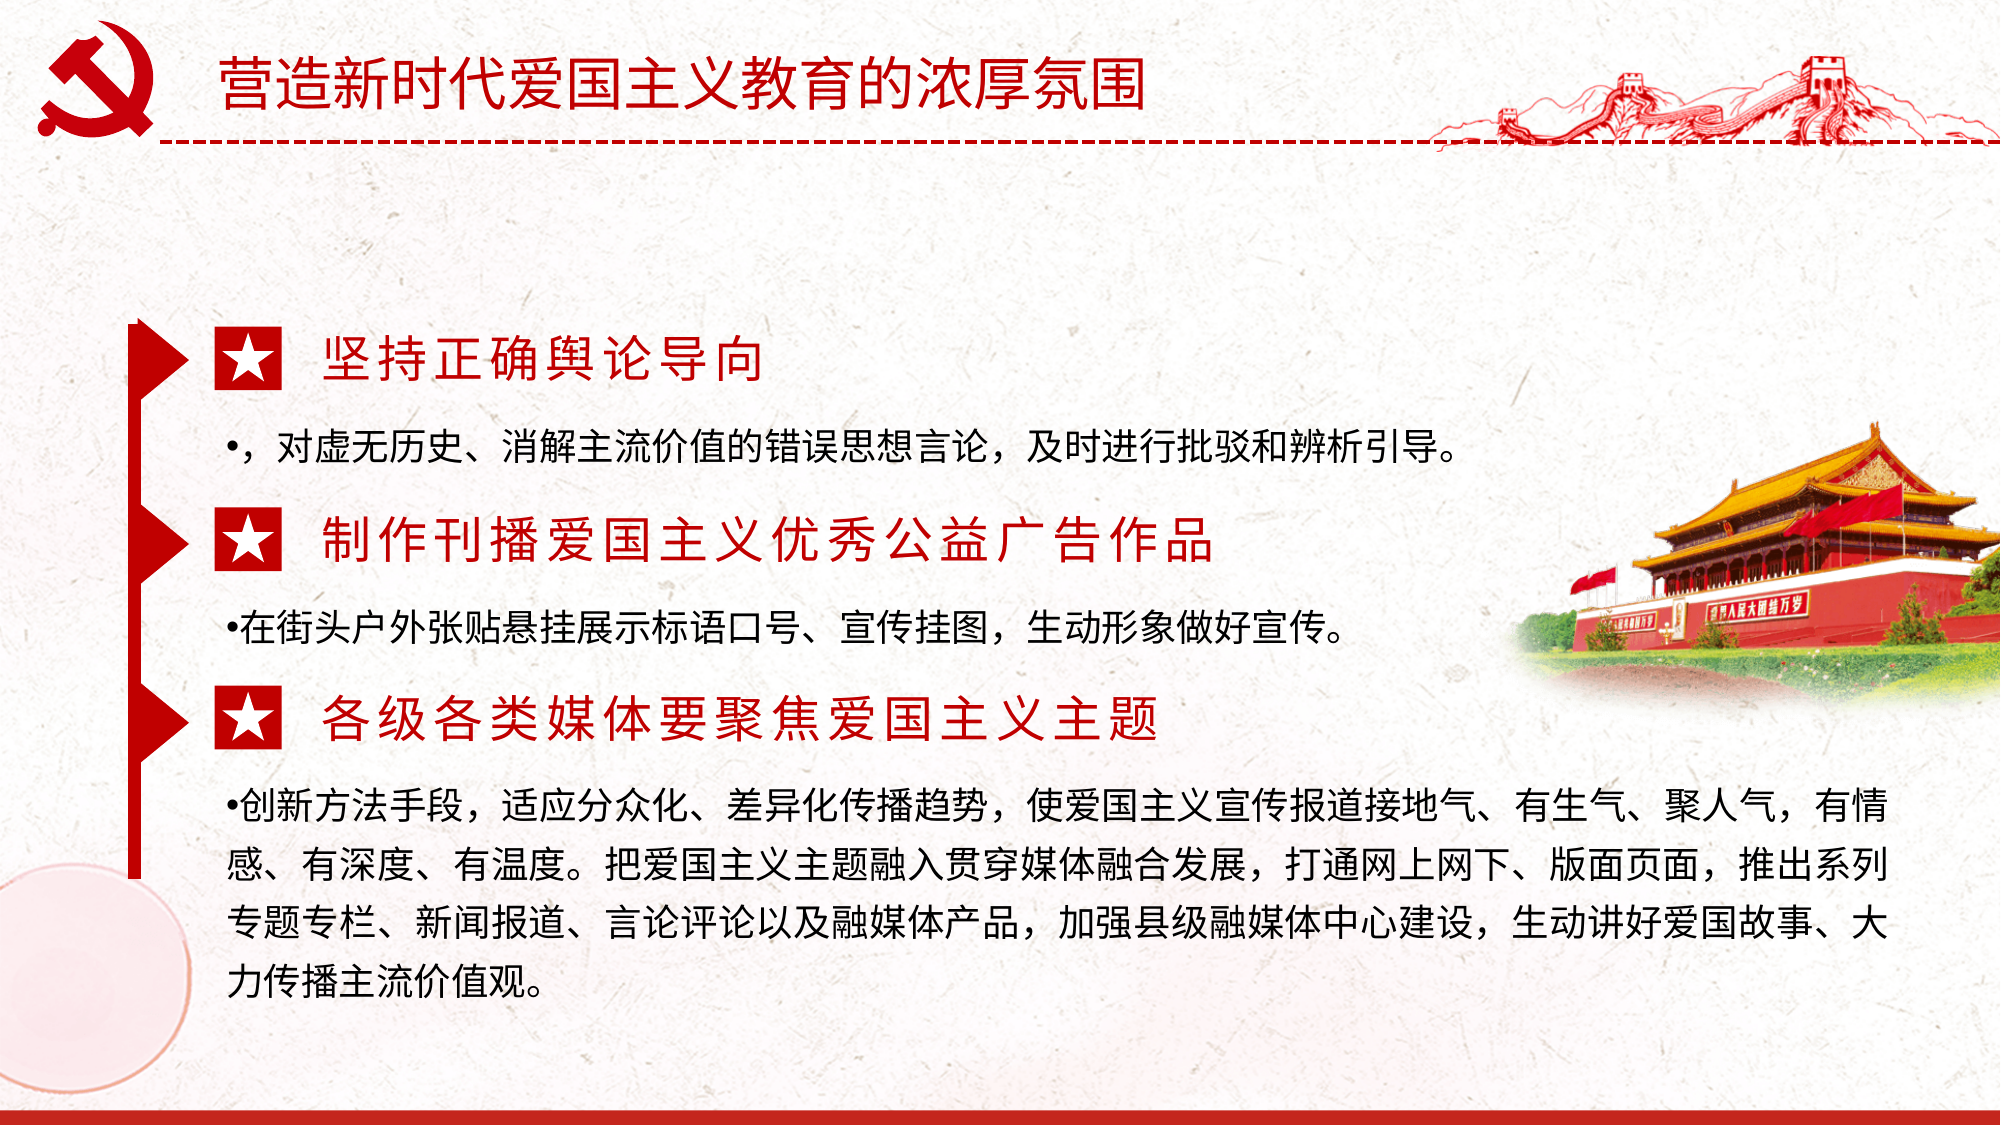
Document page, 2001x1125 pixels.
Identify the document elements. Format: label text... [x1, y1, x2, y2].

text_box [211, 320, 1905, 471]
picture [0, 0, 2001, 1125]
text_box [211, 679, 1905, 1013]
text_box 营造新时代爱国主义教育的浓厚氛围 [201, 39, 1163, 125]
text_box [211, 501, 1452, 652]
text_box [134, 320, 187, 880]
